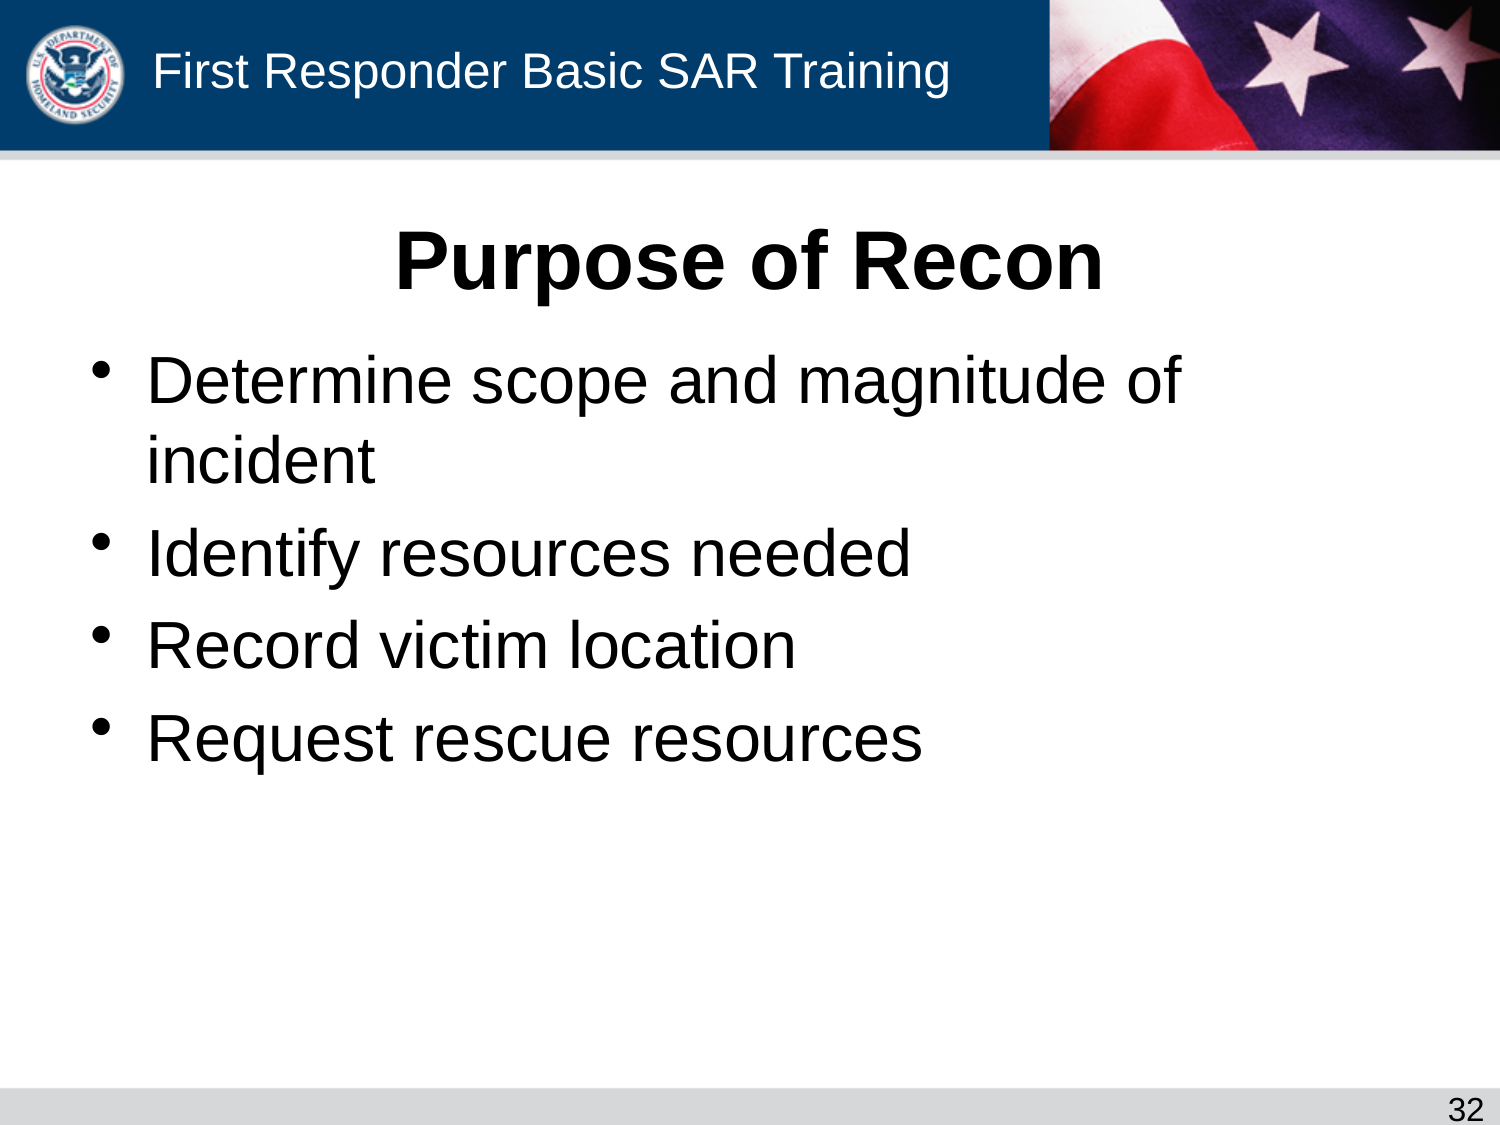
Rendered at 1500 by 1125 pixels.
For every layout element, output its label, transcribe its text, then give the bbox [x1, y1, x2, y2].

list Determine scope and magnitude of incident Identify resources needed Record victim location Request rescue resources [74, 329, 1426, 1073]
title Purpose of Recon [74, 161, 1426, 329]
picture [0, 0, 1500, 1125]
slide_number 31 [1149, 1079, 1500, 1125]
